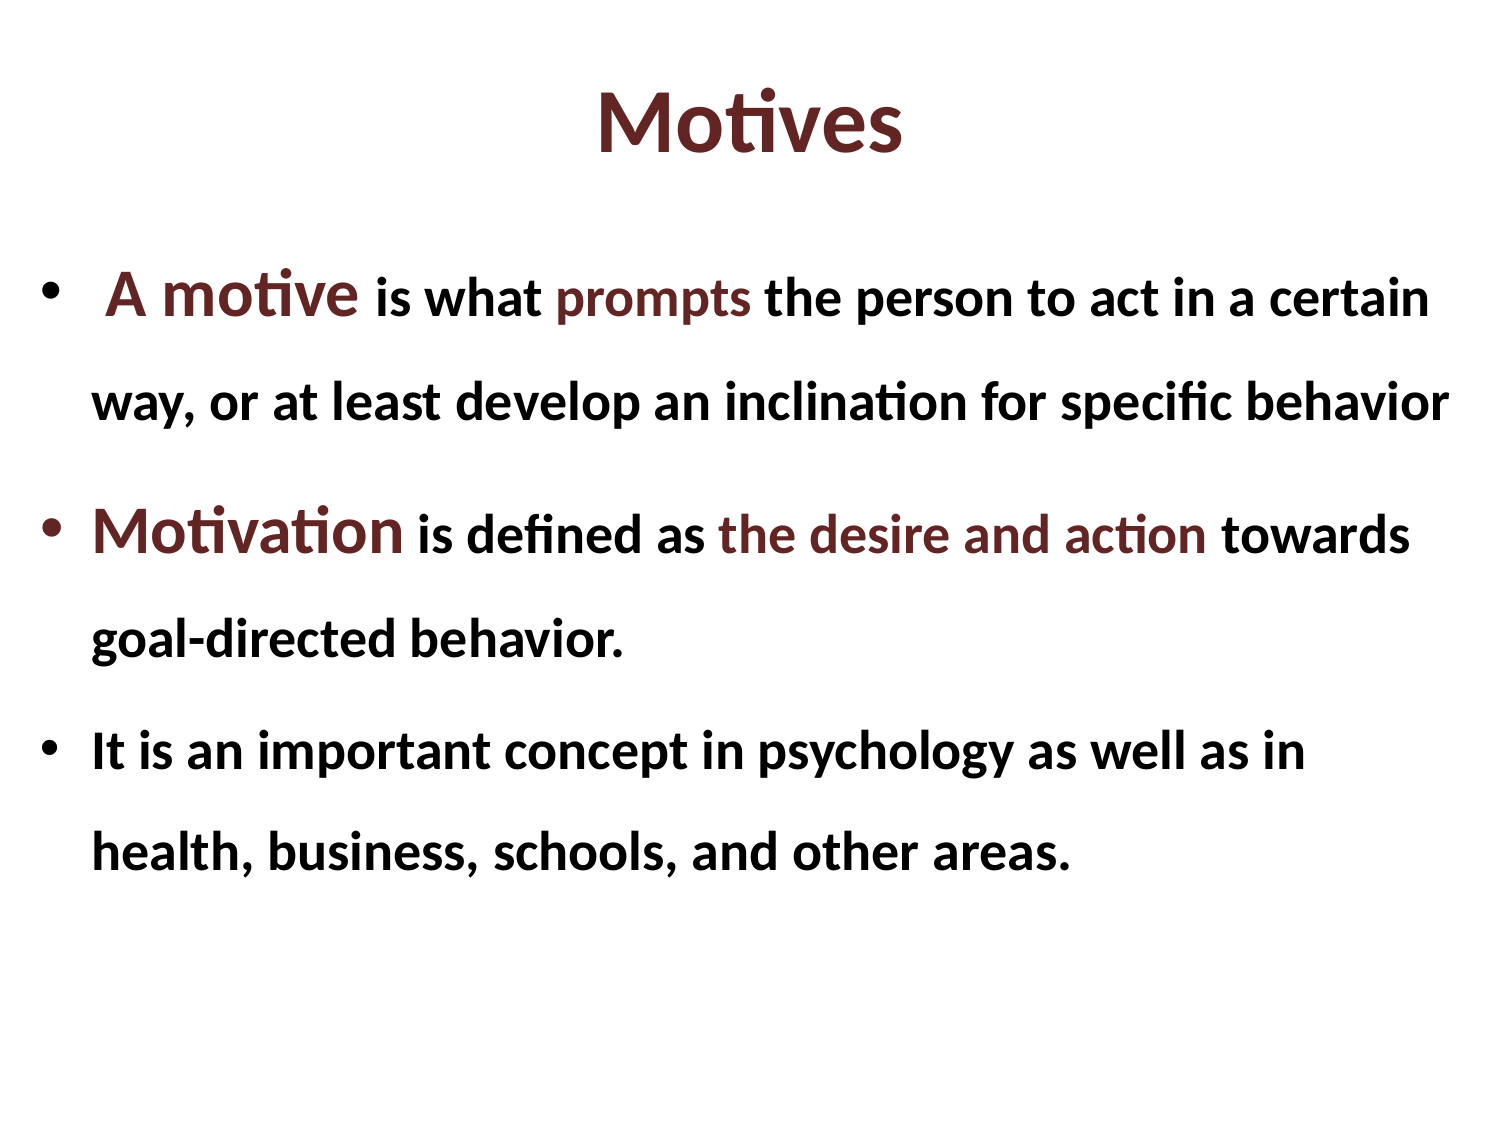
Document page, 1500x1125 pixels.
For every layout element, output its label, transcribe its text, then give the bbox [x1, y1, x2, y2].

title Motives [75, 45, 1425, 188]
list A motive is what prompts the person to act in a certain way, or at least develop an inclination for specific behavior Motivation is defined as the desire and action towards goal-directed behavior. It is an important concept in psychology as well as in health, business, schools, and other areas. [24, 200, 1475, 1075]
